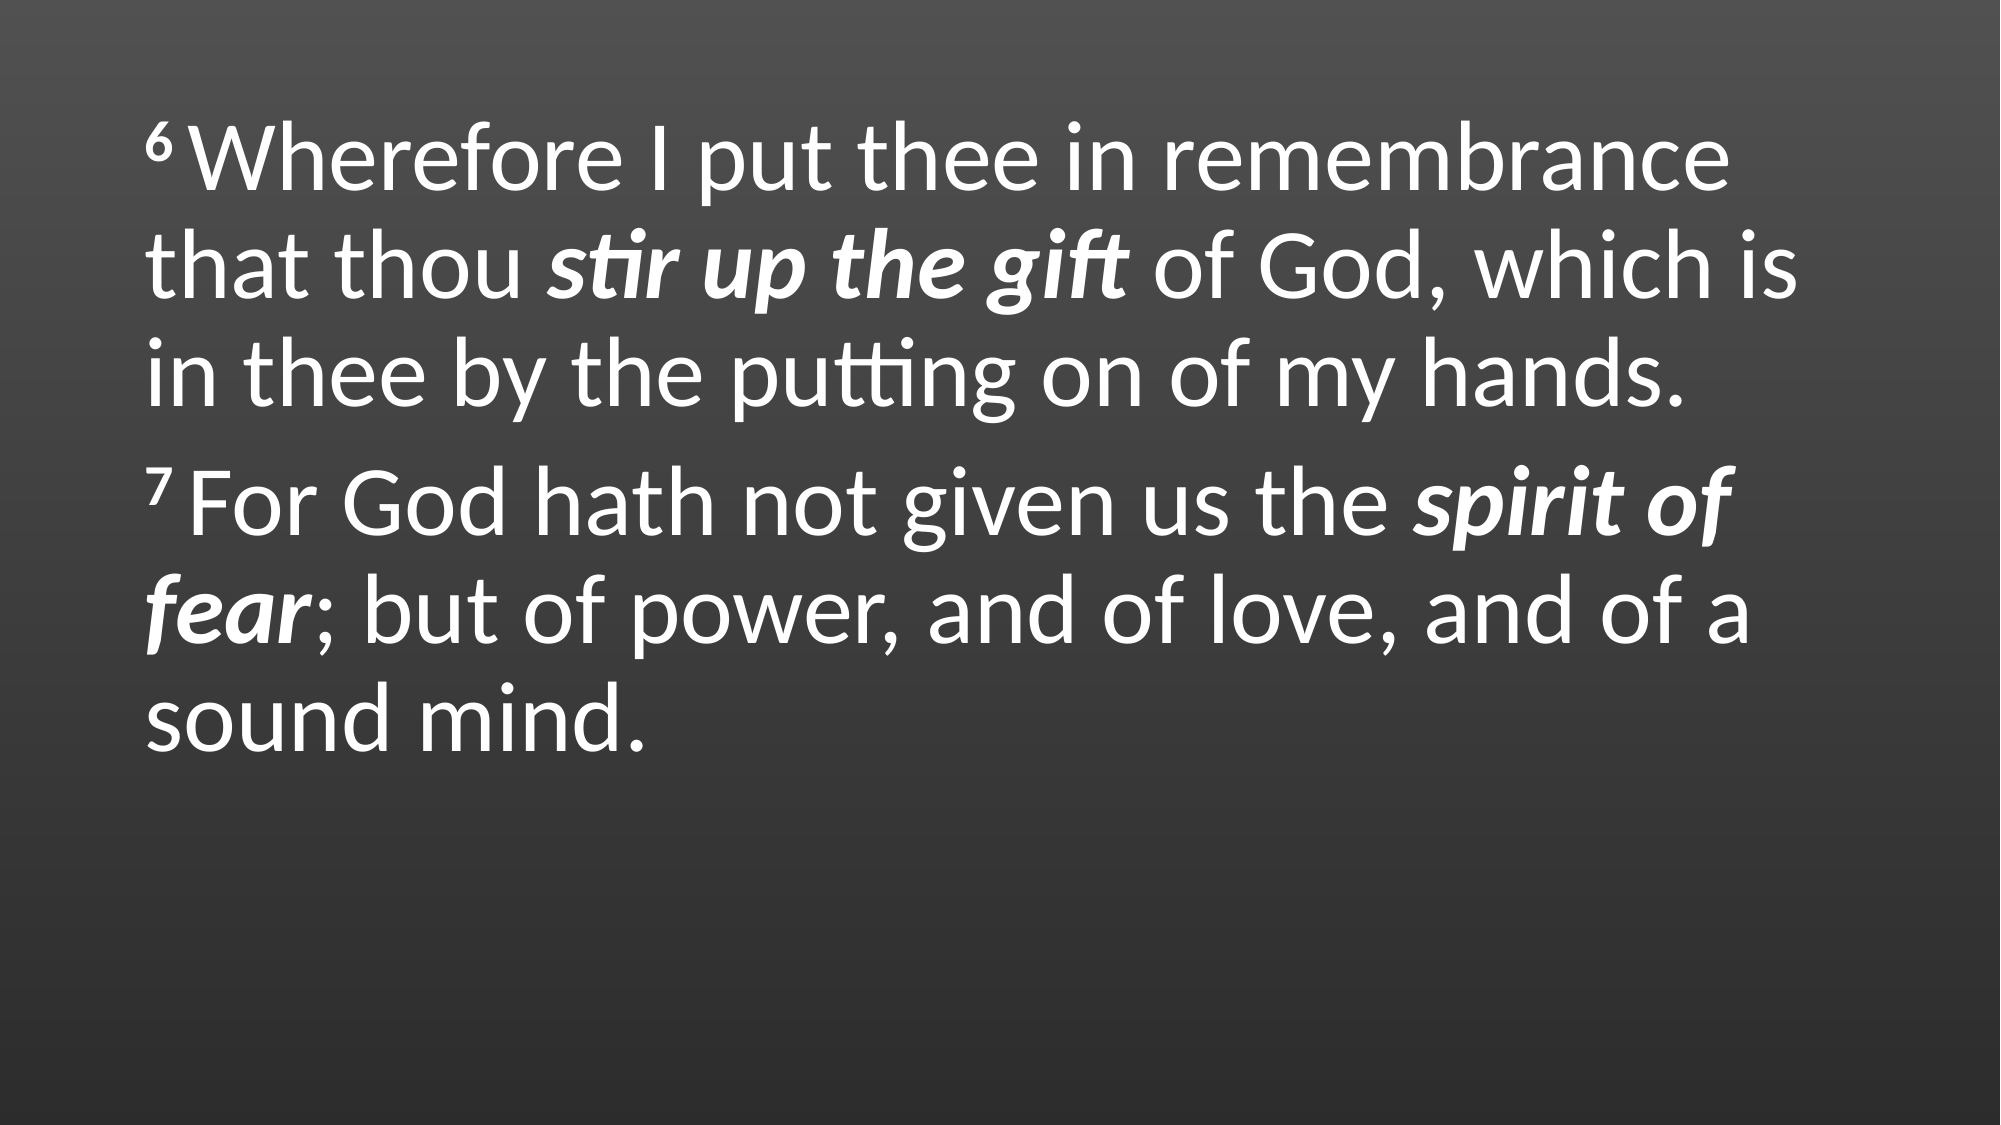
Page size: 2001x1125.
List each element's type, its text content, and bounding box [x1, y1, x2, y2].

list 6 Wherefore I put thee in remembrance that thou stir up the gift of God, which is in thee by the putting on of my hands. 7 For God hath not given us the spirit of fear; but of power, and of love, and of a sound mind. [129, 97, 1855, 1051]
